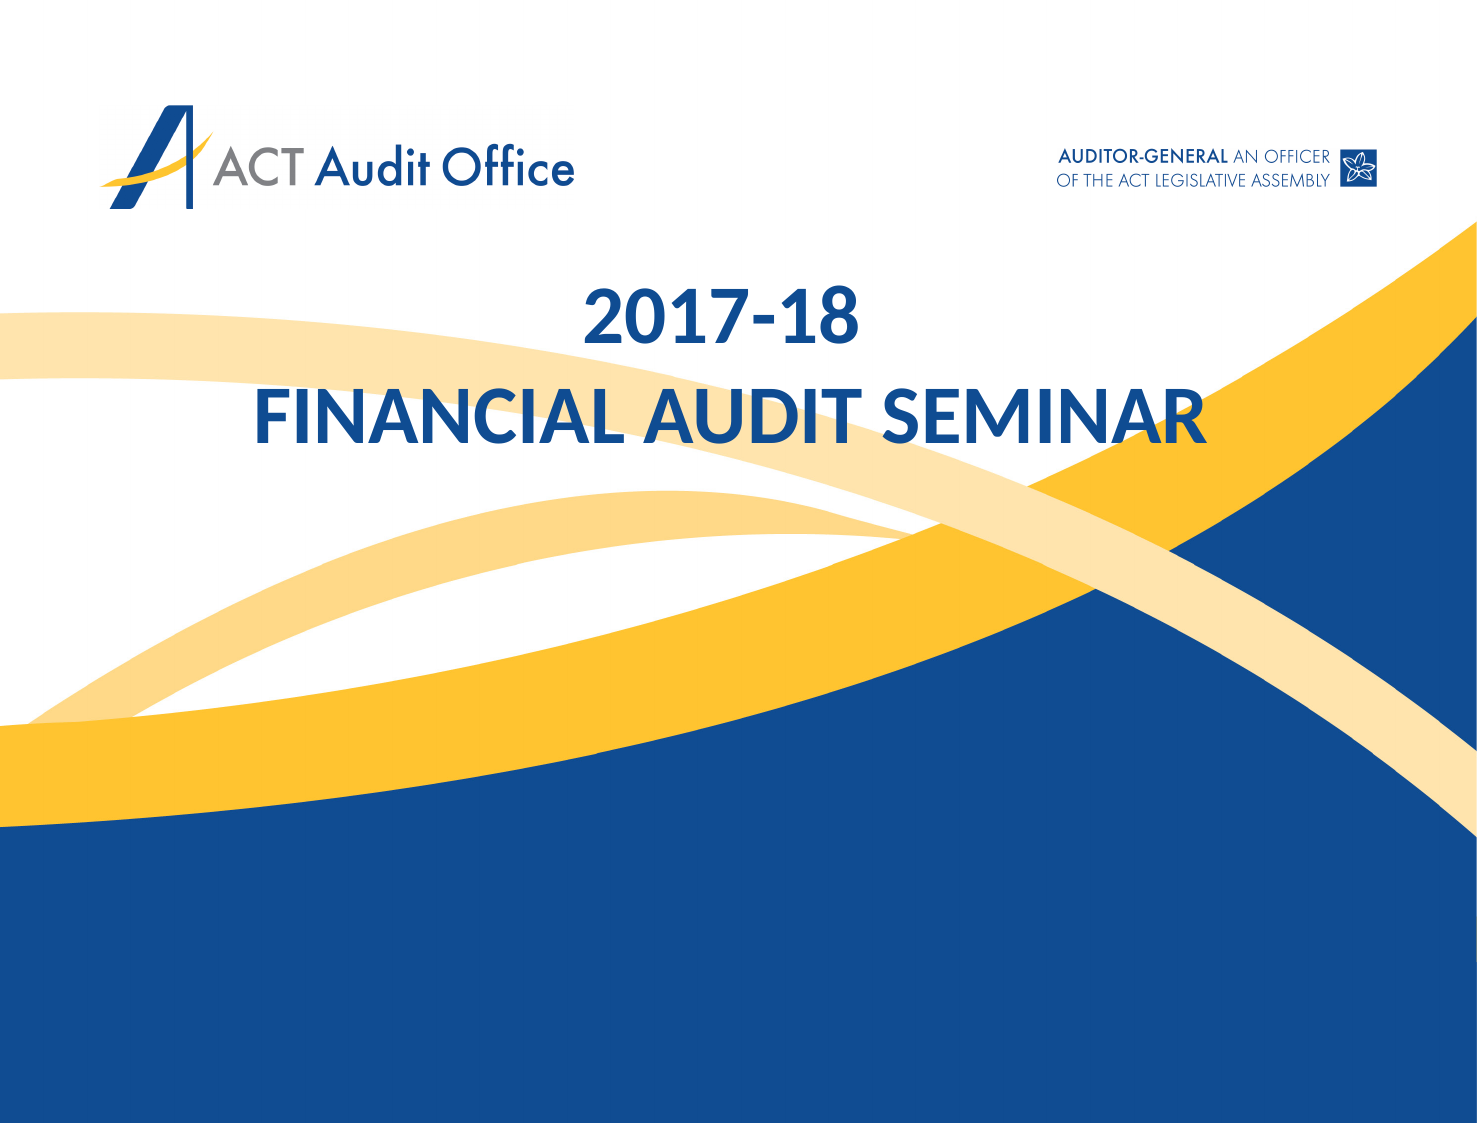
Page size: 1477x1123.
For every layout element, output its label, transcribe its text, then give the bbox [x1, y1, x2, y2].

text_box 2017-18 FINANCIAL AUDIT SEMINAR [96, 253, 1366, 468]
picture [0, 0, 1477, 1123]
